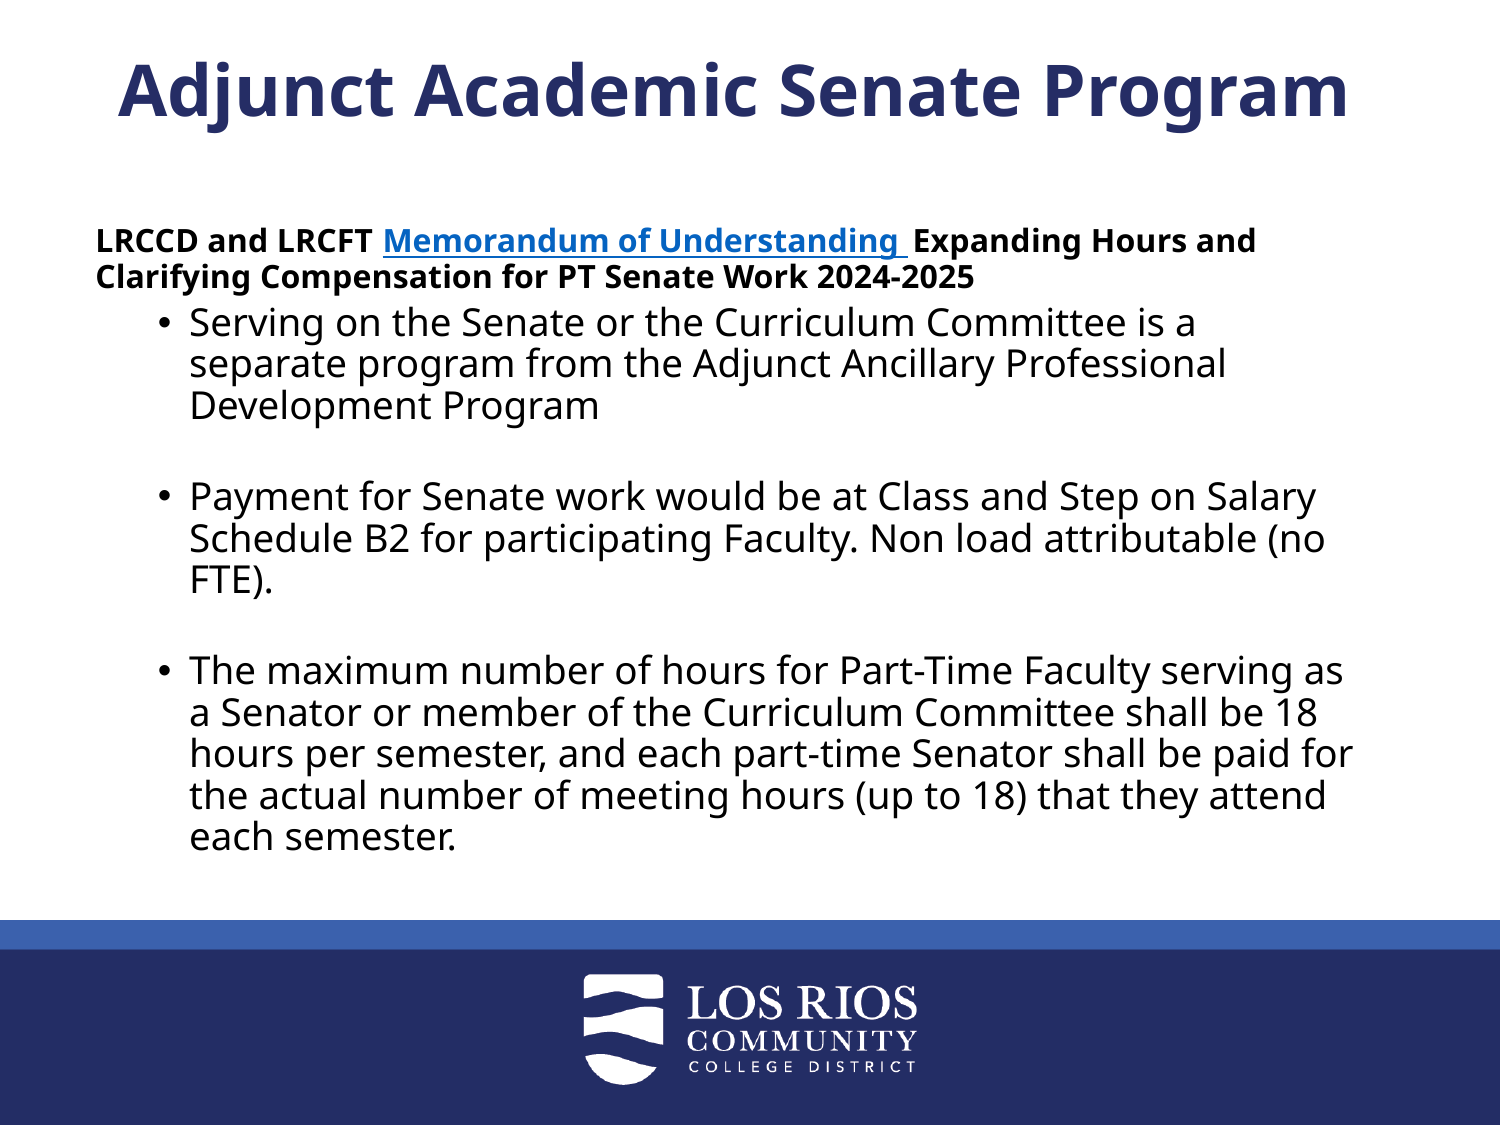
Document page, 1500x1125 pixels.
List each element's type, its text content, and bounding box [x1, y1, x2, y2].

list LRCCD and LRCFT Memorandum of Understanding Expanding Hours and Clarifying Compensation for PT Senate Work 2024-2025 Serving on the Senate or the Curriculum Committee is a separate program from the Adjunct Ancillary Professional Development Program Payment for Senate work would be at Class and Step on Salary Schedule B2 for participating Faculty. Non load attributable (no FTE). The maximum number of hours for Part-Time Faculty serving as a Senator or member of the Curriculum Committee shall be 18 hours per semester, and each part-time Senator shall be paid for the actual number of meeting hours (up to 18) that they attend each semester. [80, 213, 1375, 874]
picture [0, 0, 1500, 1125]
title Adjunct Academic Senate Program [103, 40, 1397, 146]
